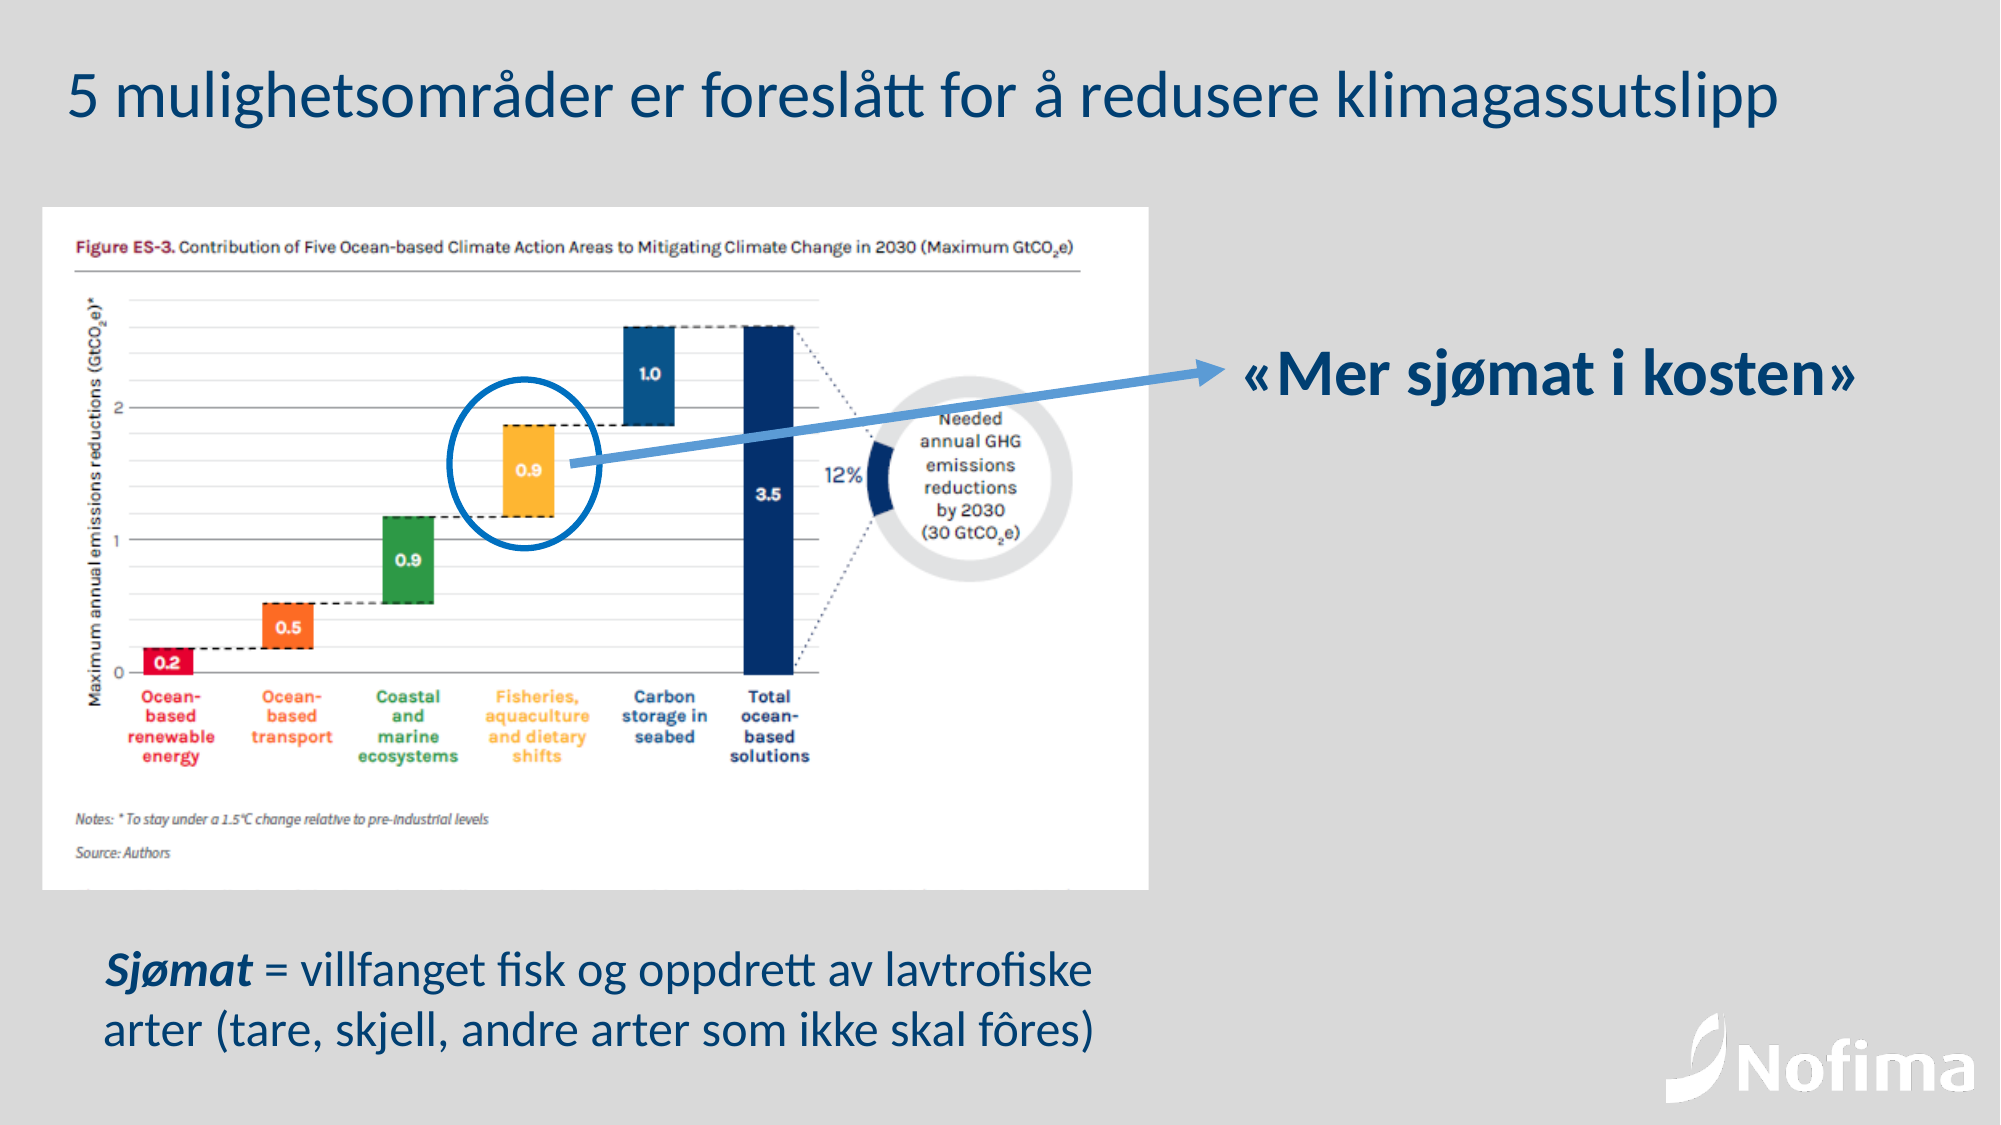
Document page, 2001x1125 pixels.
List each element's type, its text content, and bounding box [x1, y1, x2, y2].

picture [42, 207, 1149, 890]
picture [1666, 1013, 1974, 1103]
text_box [62, 321, 1881, 1066]
text_box 5 mulighetsområder er foreslått for å redusere klimagassutslipp [51, 43, 1958, 139]
